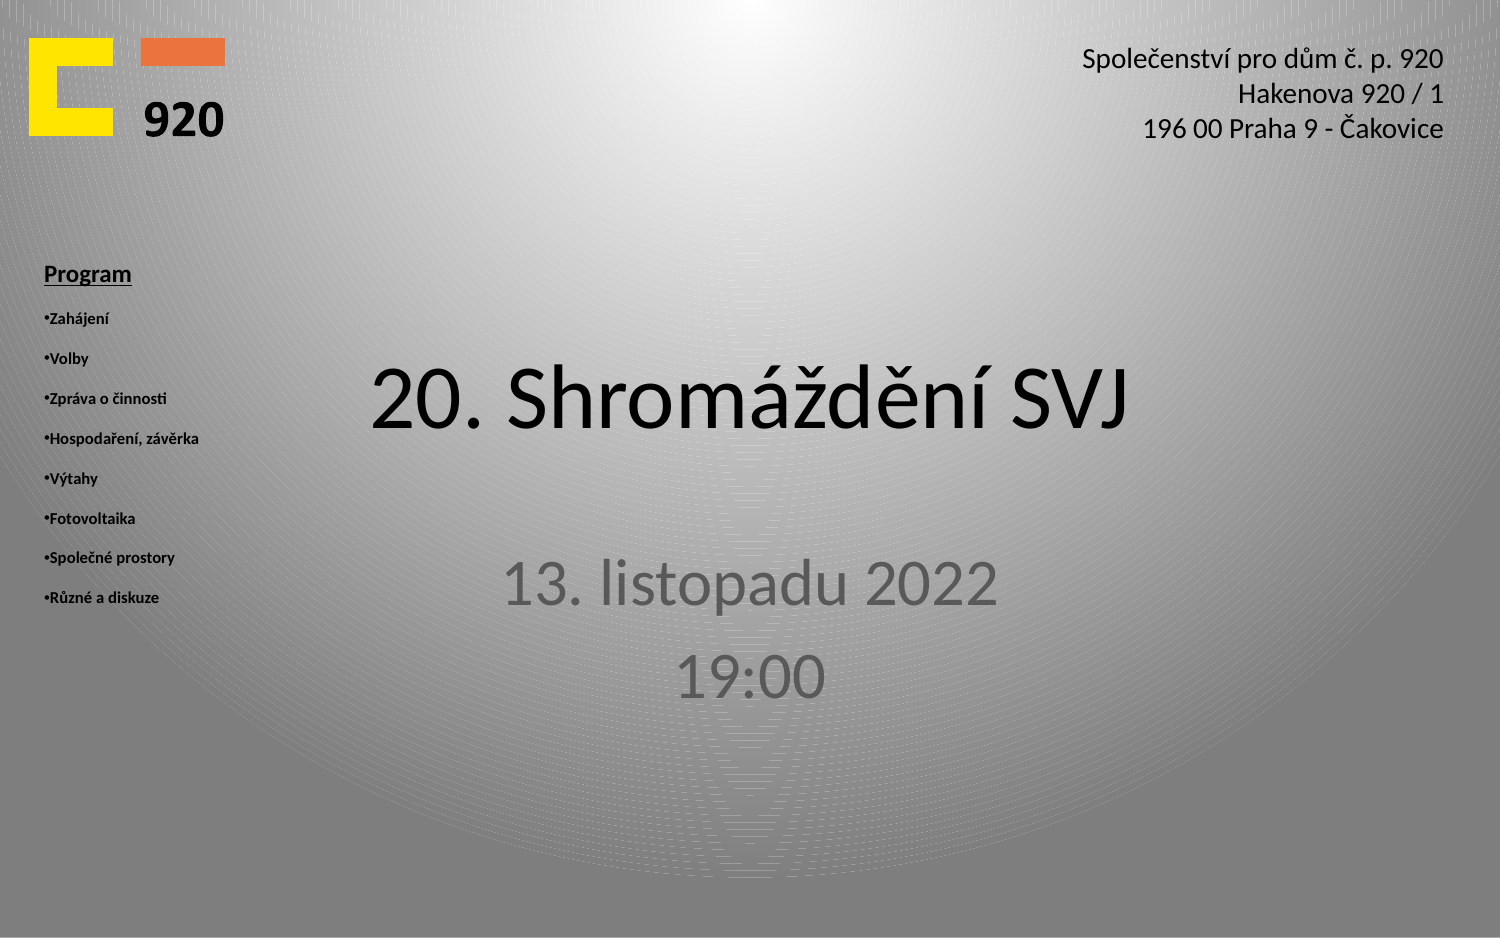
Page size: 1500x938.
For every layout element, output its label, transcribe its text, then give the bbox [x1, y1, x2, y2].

text_box Společenství pro dům č. p. 920 Hakenova 920 / 1 196 00 Praha 9 - Čakovice [903, 31, 1459, 152]
text_box Program Zahájení Volby Zpráva o činnosti Hospodaření, závěrka Výtahy Fotovoltaika Společné prostory Různé a diskuze [29, 220, 219, 615]
subtitle 13. listopadu 2022 19:00 [225, 531, 1275, 771]
title 20. Shromáždění SVJ [219, 291, 1388, 493]
